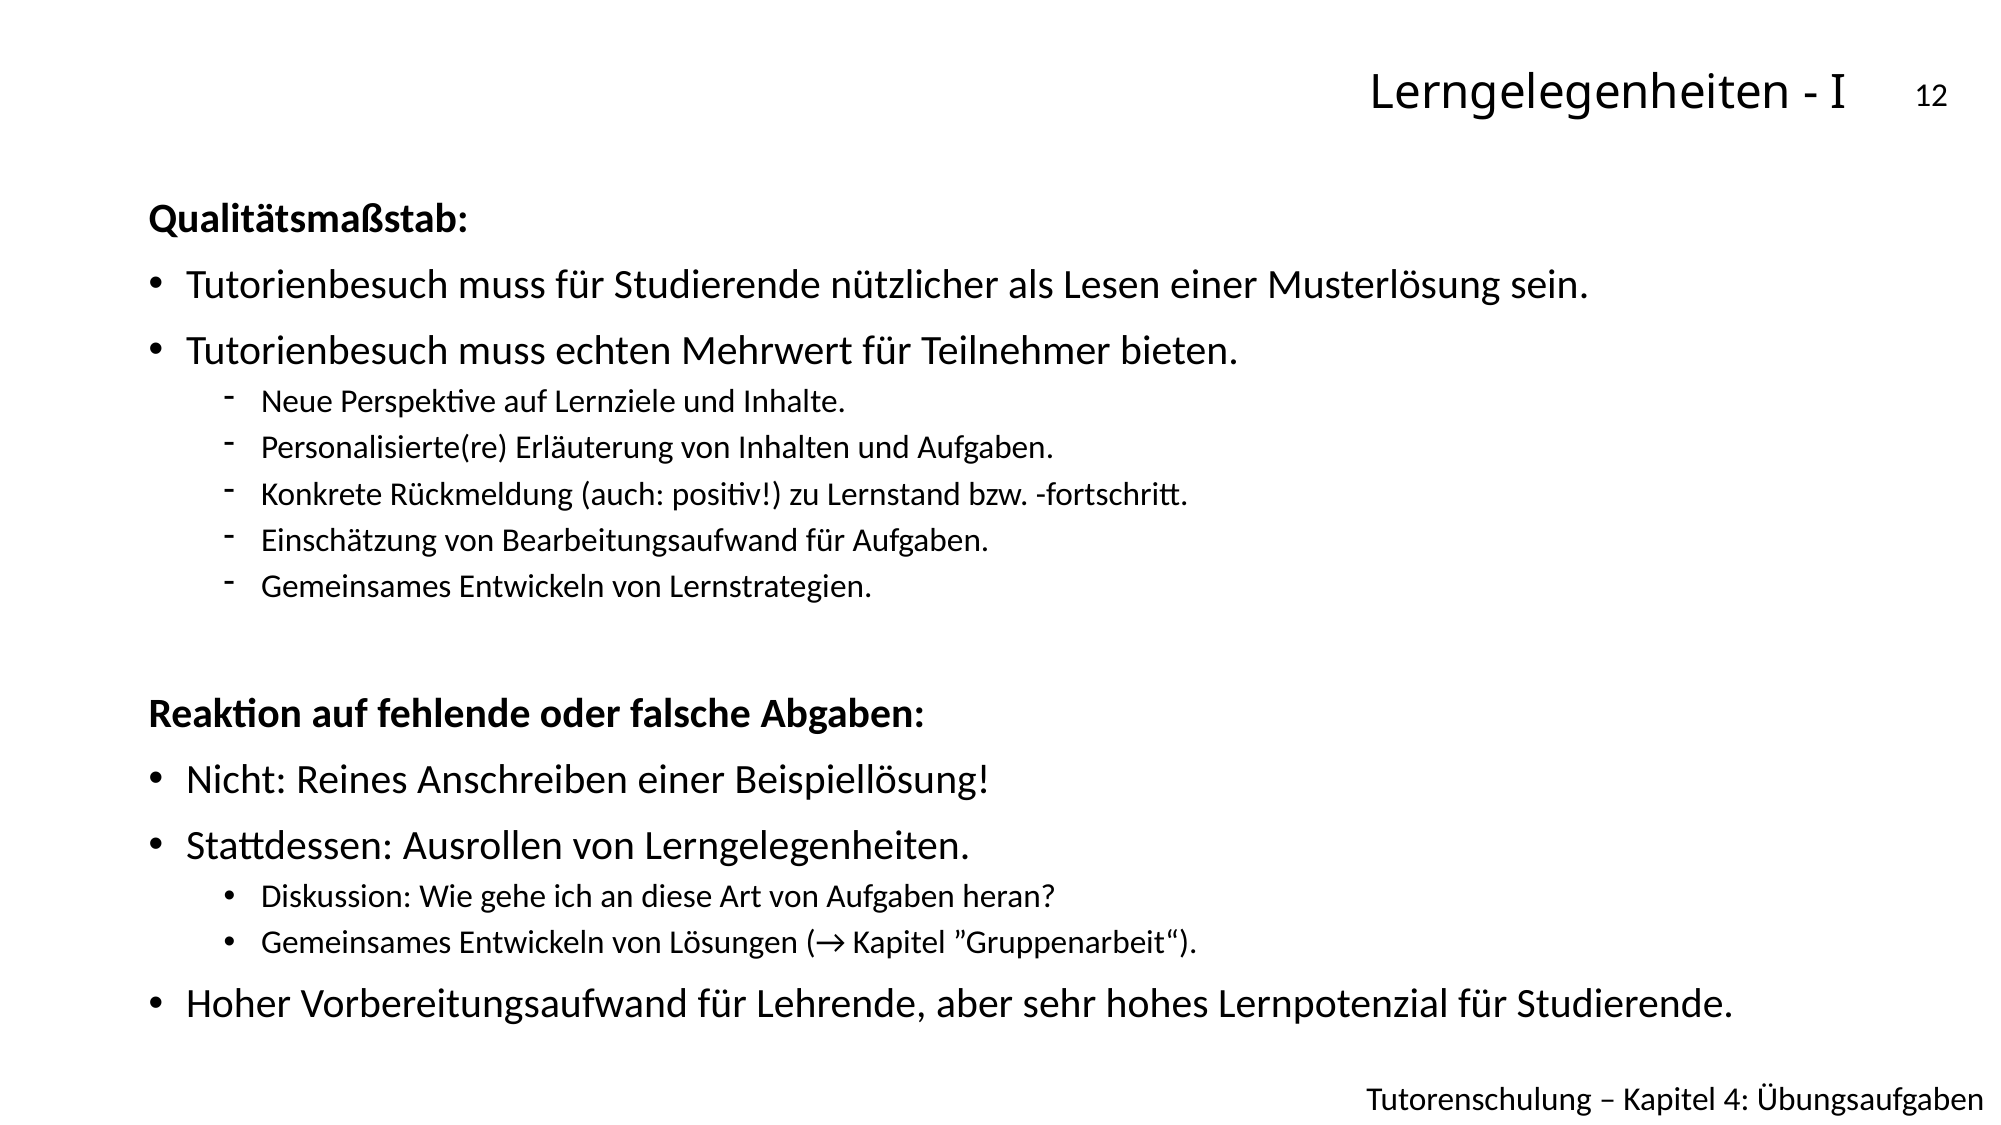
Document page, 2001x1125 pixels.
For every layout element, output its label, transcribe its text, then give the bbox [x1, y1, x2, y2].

slide_number 12 [1862, 59, 2000, 127]
list Qualitätsmaßstab: Tutorienbesuch muss für Studierende nützlicher als Lesen einer Musterlösung sein. Tutorienbesuch muss echten Mehrwert für Teilnehmer bieten. Neue Perspektive auf Lernziele und Inhalte. Personalisierte(re) Erläuterung von Inhalten und Aufgaben. Konkrete Rückmeldung (auch: positiv!) zu Lernstand bzw. -fortschritt. Einschätzung von Bearbeitungsaufwand für Aufgaben. Gemeinsames Entwickeln von Lernstrategien. Reaktion auf fehlende oder falsche Abgaben: Nicht: Reines Anschreiben einer Beispiellösung! Stattdessen: Ausrollen von Lerngelegenheiten. Diskussion: Wie gehe ich an diese Art von Aufgaben heran? Gemeinsames Entwickeln von Lösungen (→ Kapitel ”Gruppenarbeit“). Hoher Vorbereitungsaufwand für Lehrende, aber sehr hohes Lernpotenzial für Studierende. [133, 189, 1863, 1038]
title Lerngelegenheiten - I [133, 59, 1862, 127]
